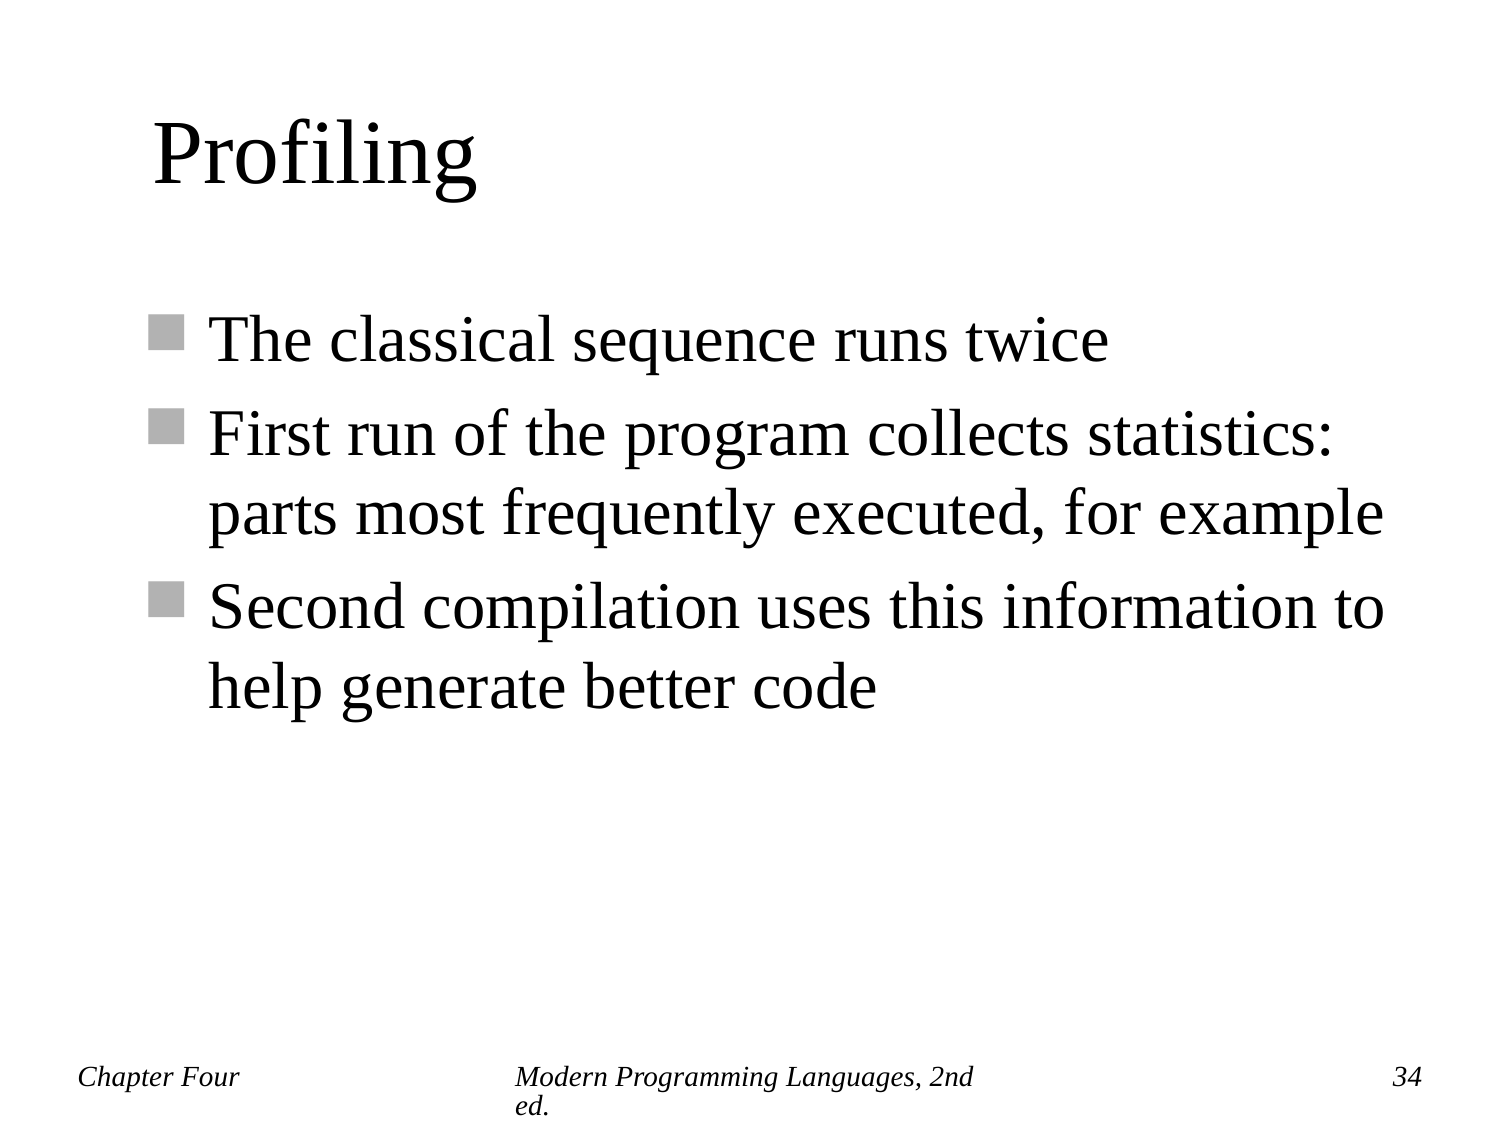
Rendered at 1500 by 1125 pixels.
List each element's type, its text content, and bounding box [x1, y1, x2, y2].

list The classical sequence runs twice First run of the program collects statistics: parts most frequently executed, for example Second compilation uses this information to help generate better code [137, 287, 1413, 963]
slide_number 34 [1124, 1036, 1438, 1113]
slide_number Chapter Four [62, 1036, 401, 1113]
title Profiling [137, 56, 1413, 238]
footer Modern Programming Languages, 2nd ed. [499, 1036, 1001, 1113]
